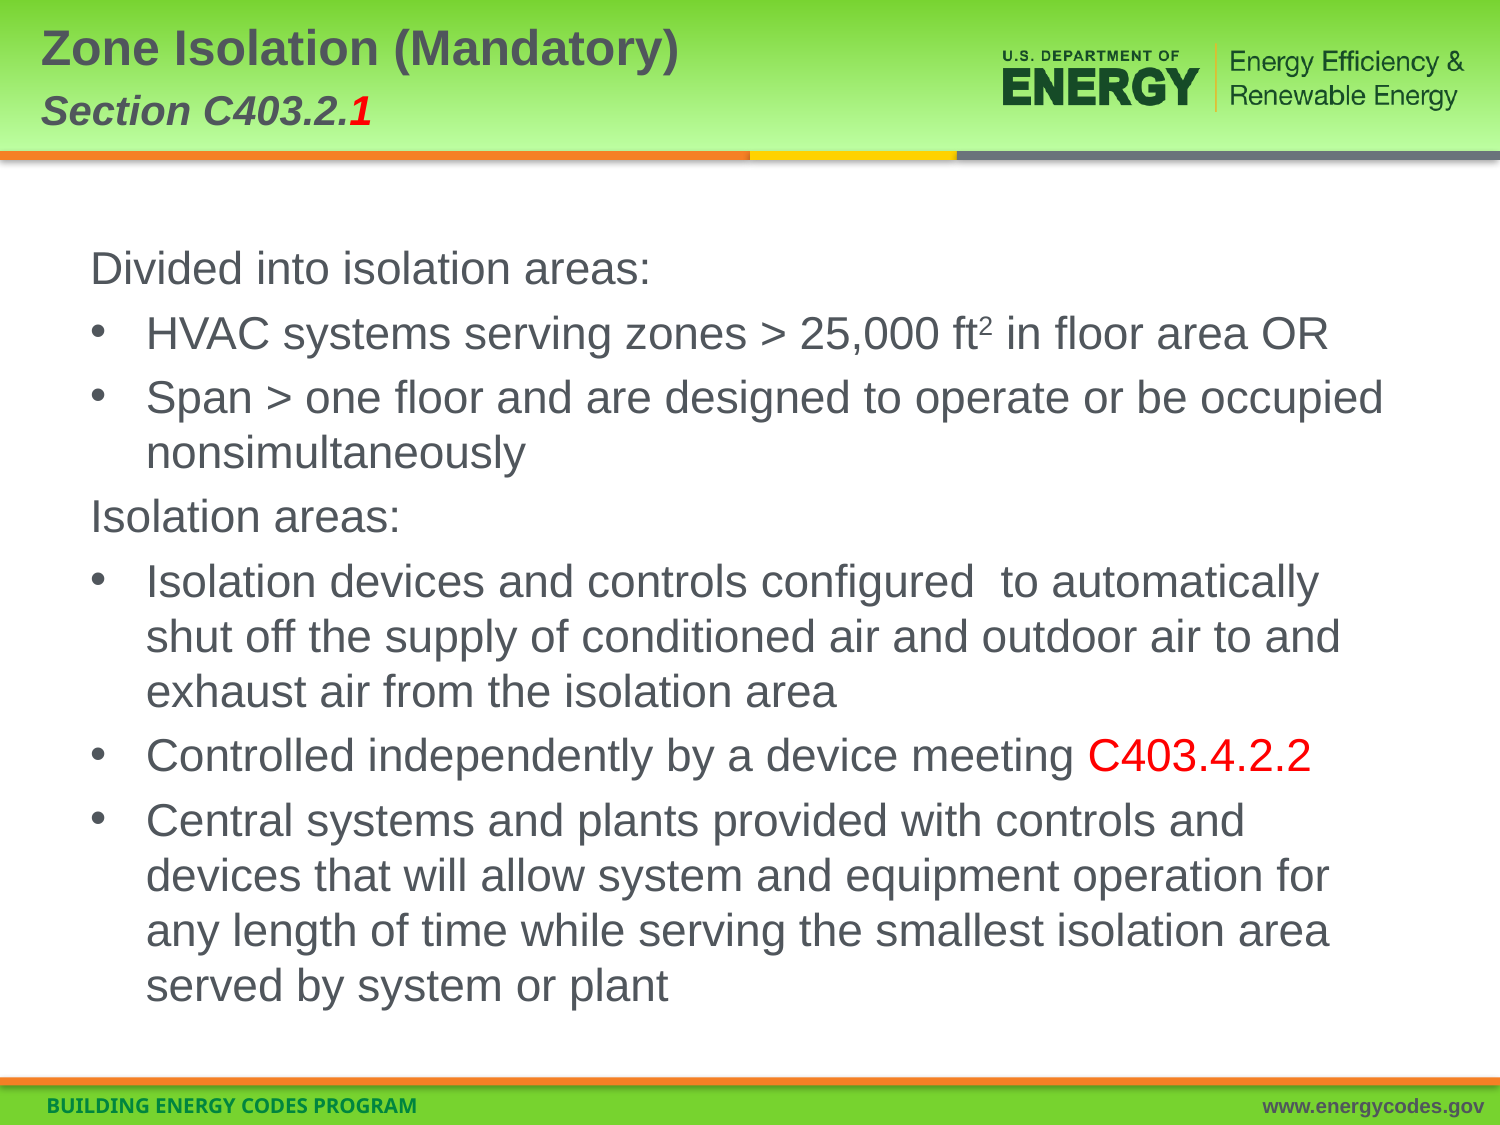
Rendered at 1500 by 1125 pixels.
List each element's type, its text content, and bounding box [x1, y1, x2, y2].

list Divided into isolation areas: HVAC systems serving zones > 25,000 ft2 in floor area OR Span > one floor and are designed to operate or be occupied nonsimultaneously Isolation areas: Isolation devices and controls configured to automatically shut off the supply of conditioned air and outdoor air to and exhaust air from the isolation area Controlled independently by a device meeting C403.4.2.2 Central systems and plants provided with controls and devices that will allow system and equipment operation for any length of time while serving the smallest isolation area served by system or plant [75, 231, 1425, 1032]
picture [1003, 43, 1465, 112]
title Zone Isolation (Mandatory) Section C403.2.1 [25, 0, 959, 152]
